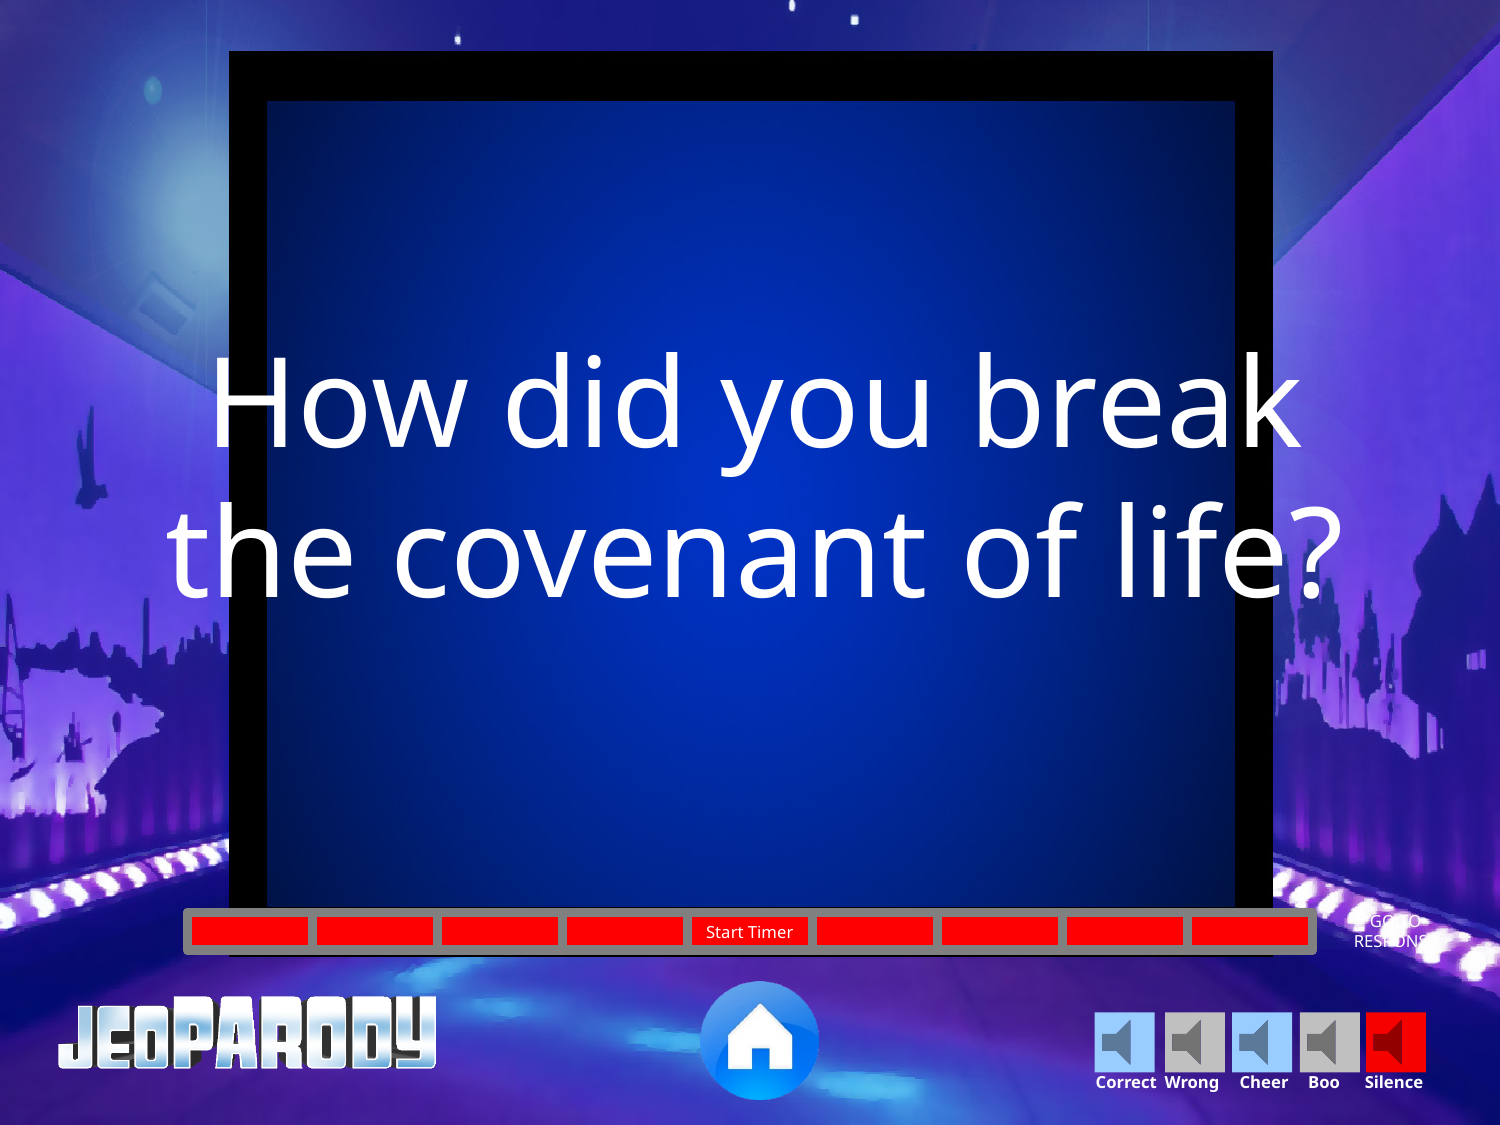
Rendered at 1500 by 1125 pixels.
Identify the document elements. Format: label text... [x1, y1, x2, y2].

picture [0, 0, 1500, 1125]
text_box How did you break the covenant of life? [133, 314, 1375, 630]
